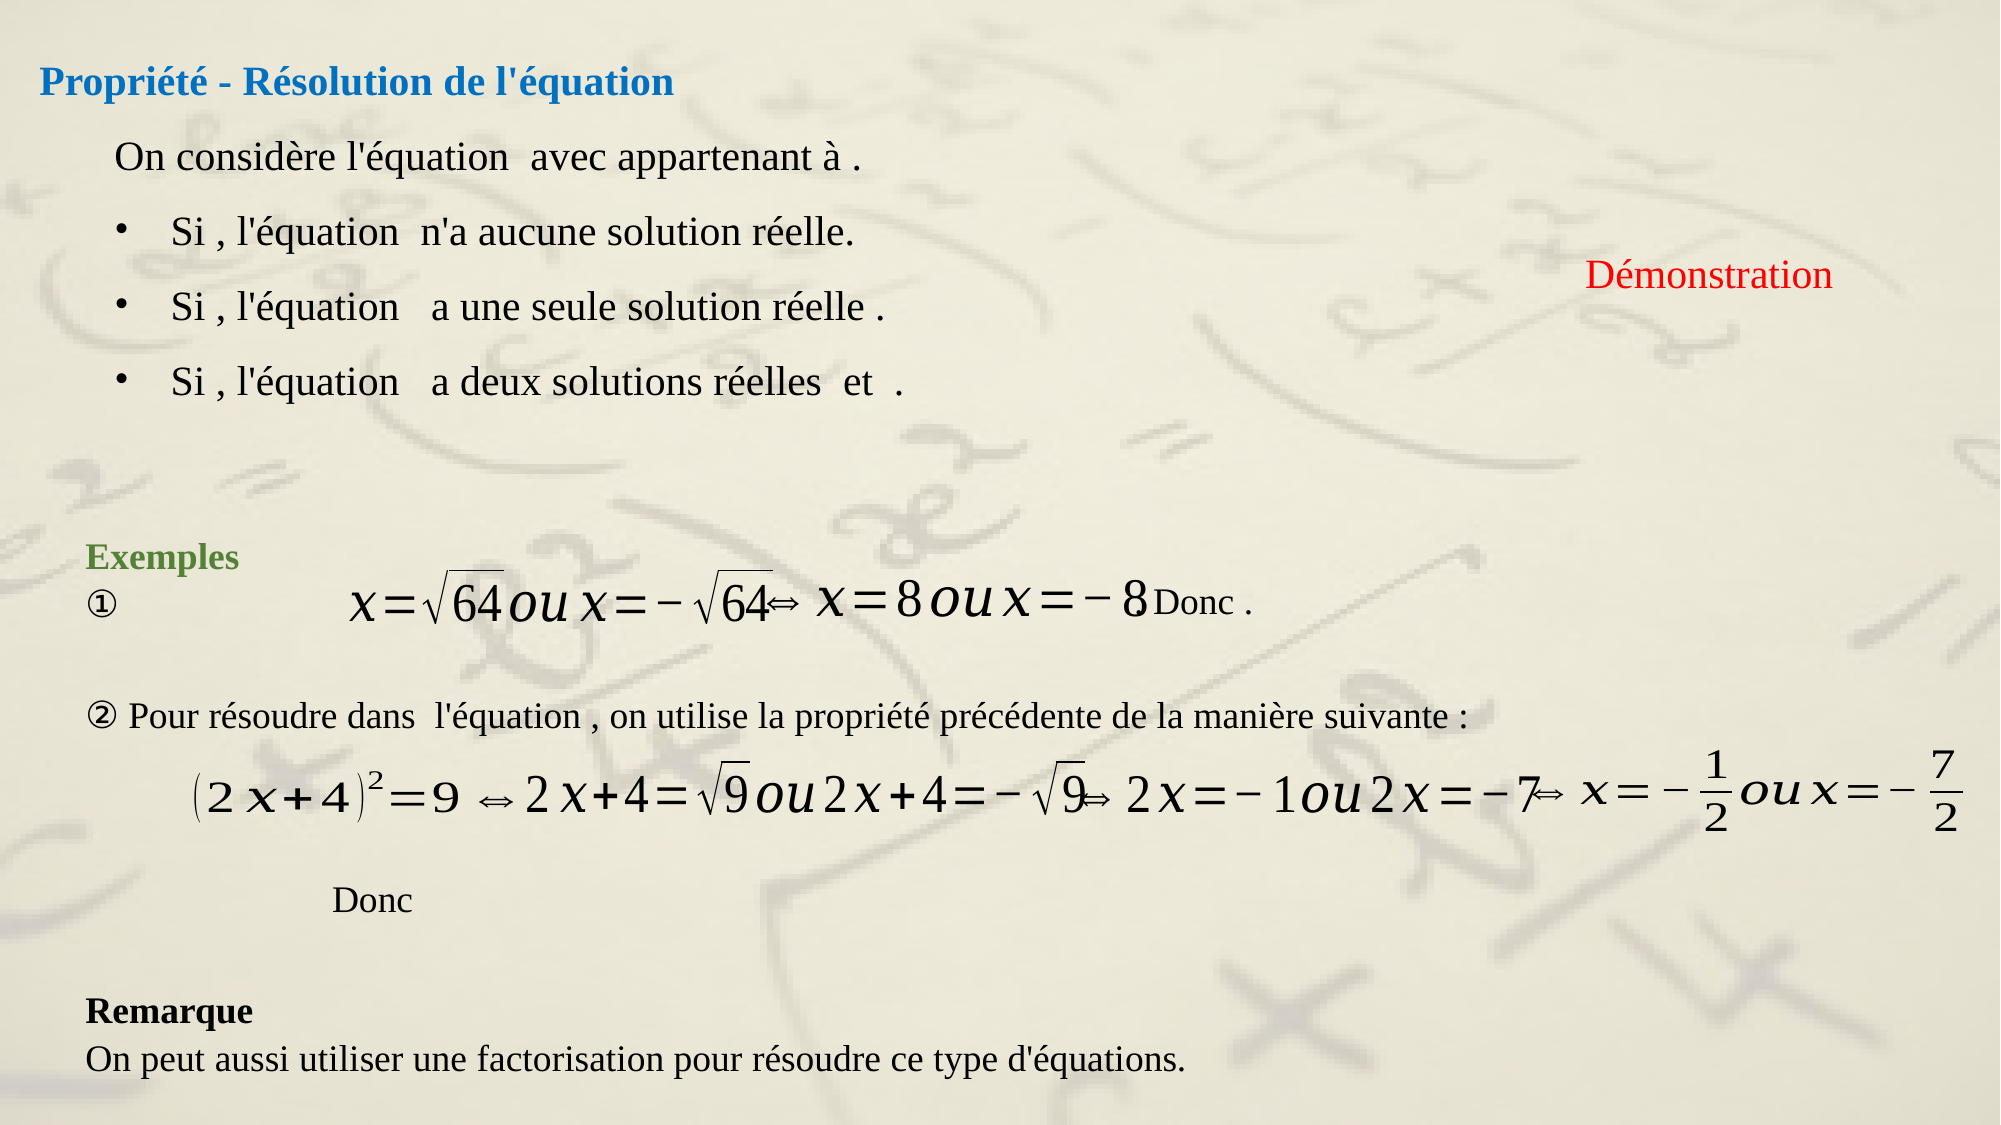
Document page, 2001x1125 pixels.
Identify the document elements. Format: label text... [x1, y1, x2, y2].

text_box Démonstration [1570, 235, 1849, 305]
text_box Remarque On peut aussi utiliser une factorisation pour résoudre ce type d'équations. [70, 975, 1418, 1087]
